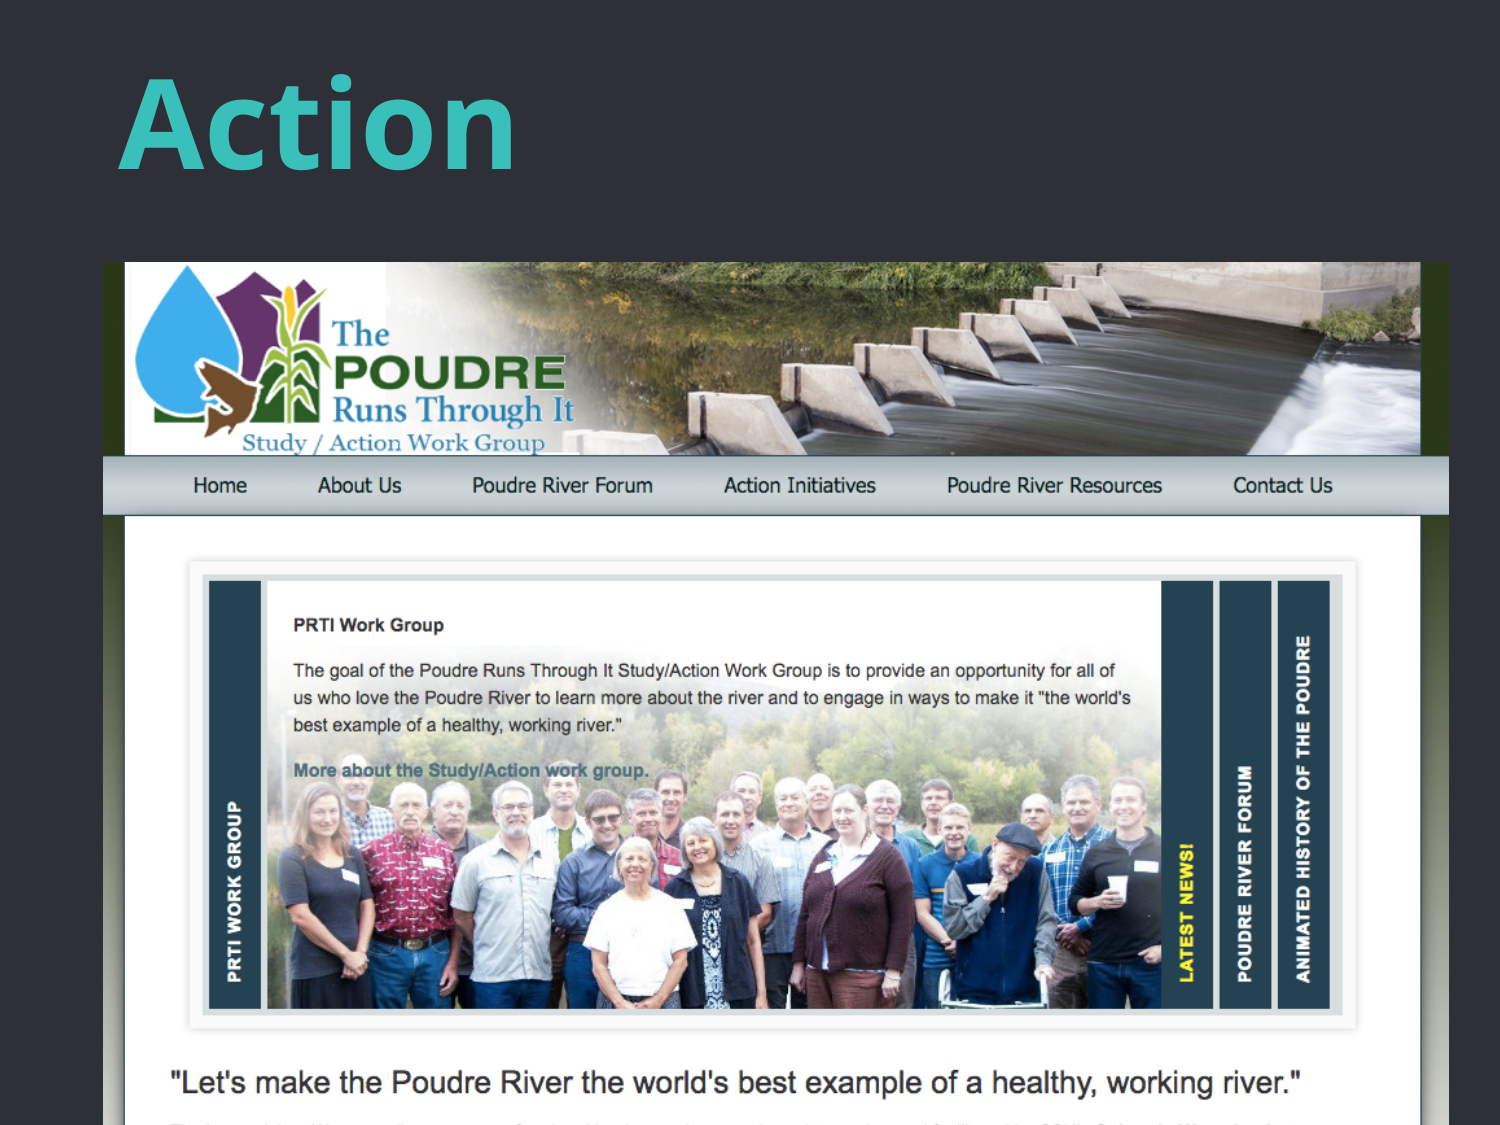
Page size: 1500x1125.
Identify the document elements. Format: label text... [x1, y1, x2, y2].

title Action [103, 47, 1313, 210]
picture [102, 262, 1450, 1125]
